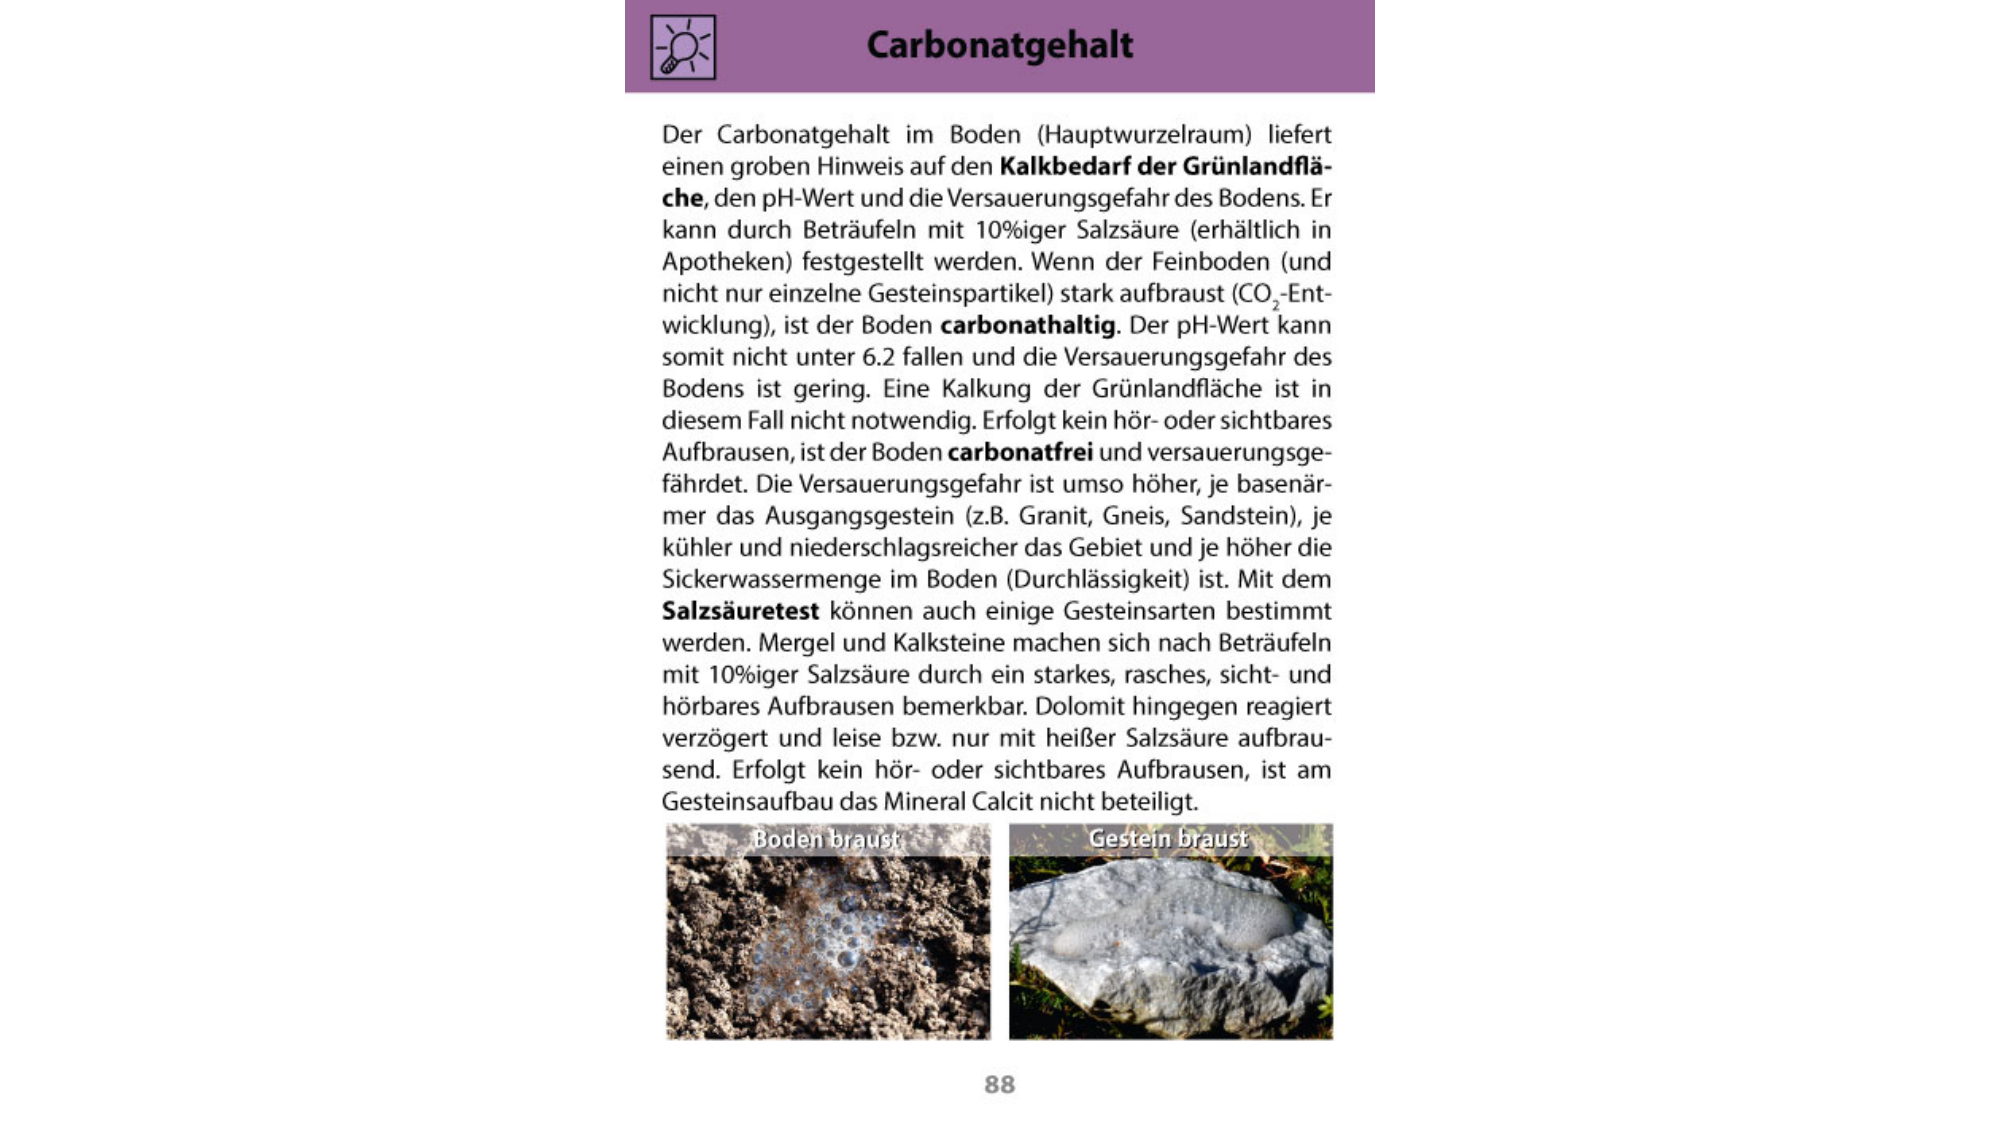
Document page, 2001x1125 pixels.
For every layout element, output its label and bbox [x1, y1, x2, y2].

picture [625, 0, 1375, 1125]
